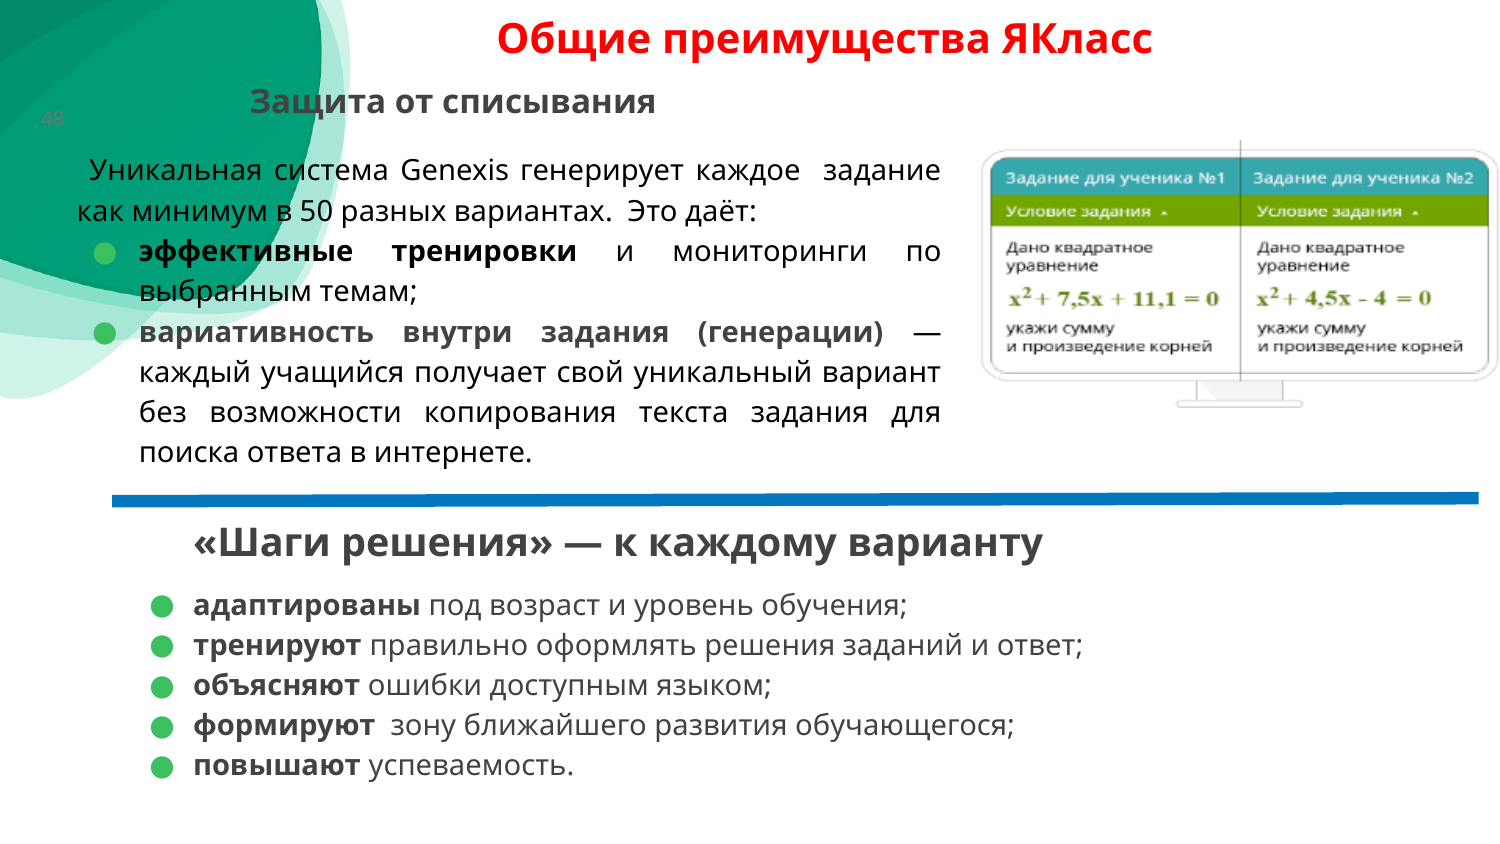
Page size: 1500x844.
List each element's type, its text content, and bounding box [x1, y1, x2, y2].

text_box Общие преимущества ЯКласс [394, 0, 1256, 74]
slide_number <номер> [15, 87, 91, 152]
subtitle Защита от списывания [16, 65, 891, 135]
text_box «Шаги решения» — к каждому варианту адаптированы под возраст и уровень обучения; тренируют правильно оформлять решения заданий и ответ; объясняют ошибки доступным языком; формируют зону ближайшего развития обучающегося; повышают успеваемость. [123, 505, 1425, 834]
subtitle Уникальная система Genexis генерирует каждое задание как минимум в 50 разных вариантах. Это даёт: эффективные тренировки и мониторинги по выбранным темам; вариативность внутри задания (генерации) — каждый учащийся получает свой уникальный вариант без возможности копирования текста задания для поиска ответа в интернете. [61, 126, 957, 498]
picture [0, 0, 1500, 844]
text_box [112, 498, 1479, 502]
